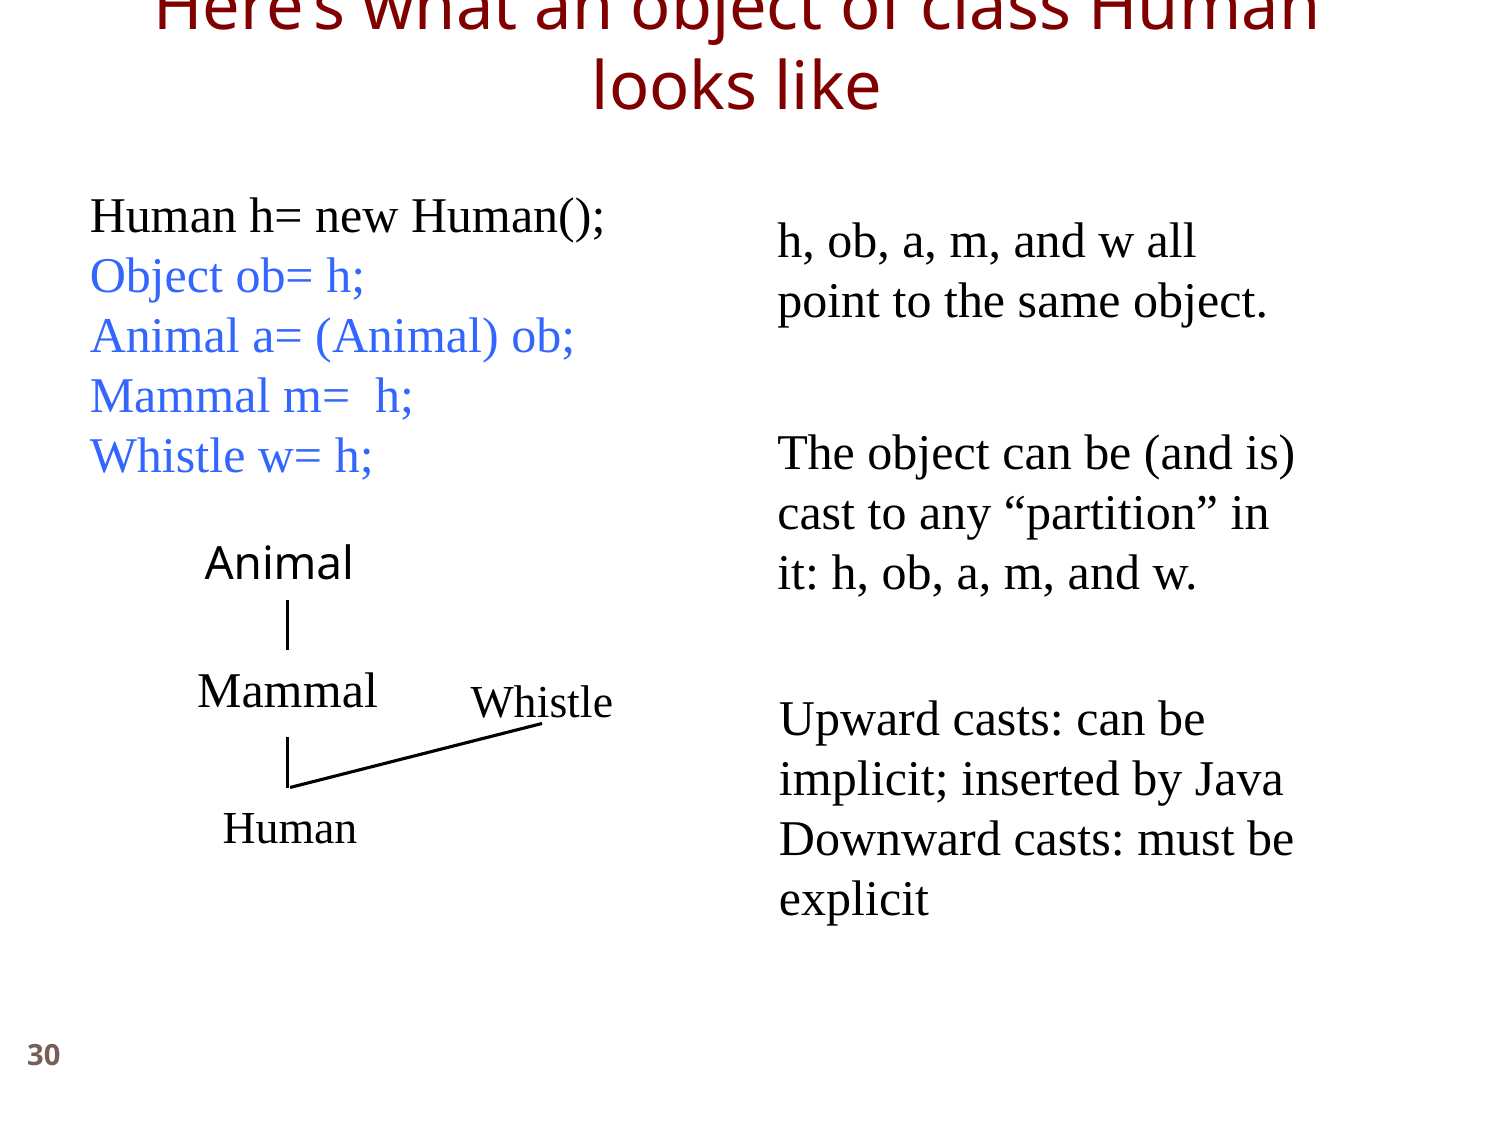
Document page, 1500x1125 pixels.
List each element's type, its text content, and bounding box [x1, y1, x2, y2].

slide_number 30 [0, 1025, 88, 1088]
text_box The object can be (and is) cast to any “partition” in it: h, ob, a, m, and w. [762, 412, 1313, 608]
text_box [162, 537, 635, 863]
text_box Upward casts: can be implicit; inserted by Java Downward casts: must be explicit [764, 678, 1315, 933]
text_box Human h= new Human(); Object ob= h; Animal a= (Animal) ob; Mammal m= h; Whistle w= h; [75, 174, 1388, 490]
text_box h, ob, a, m, and w all point to the same object. [762, 199, 1313, 335]
text_box Here’s what an object of class Human looks like [62, 62, 1413, 138]
